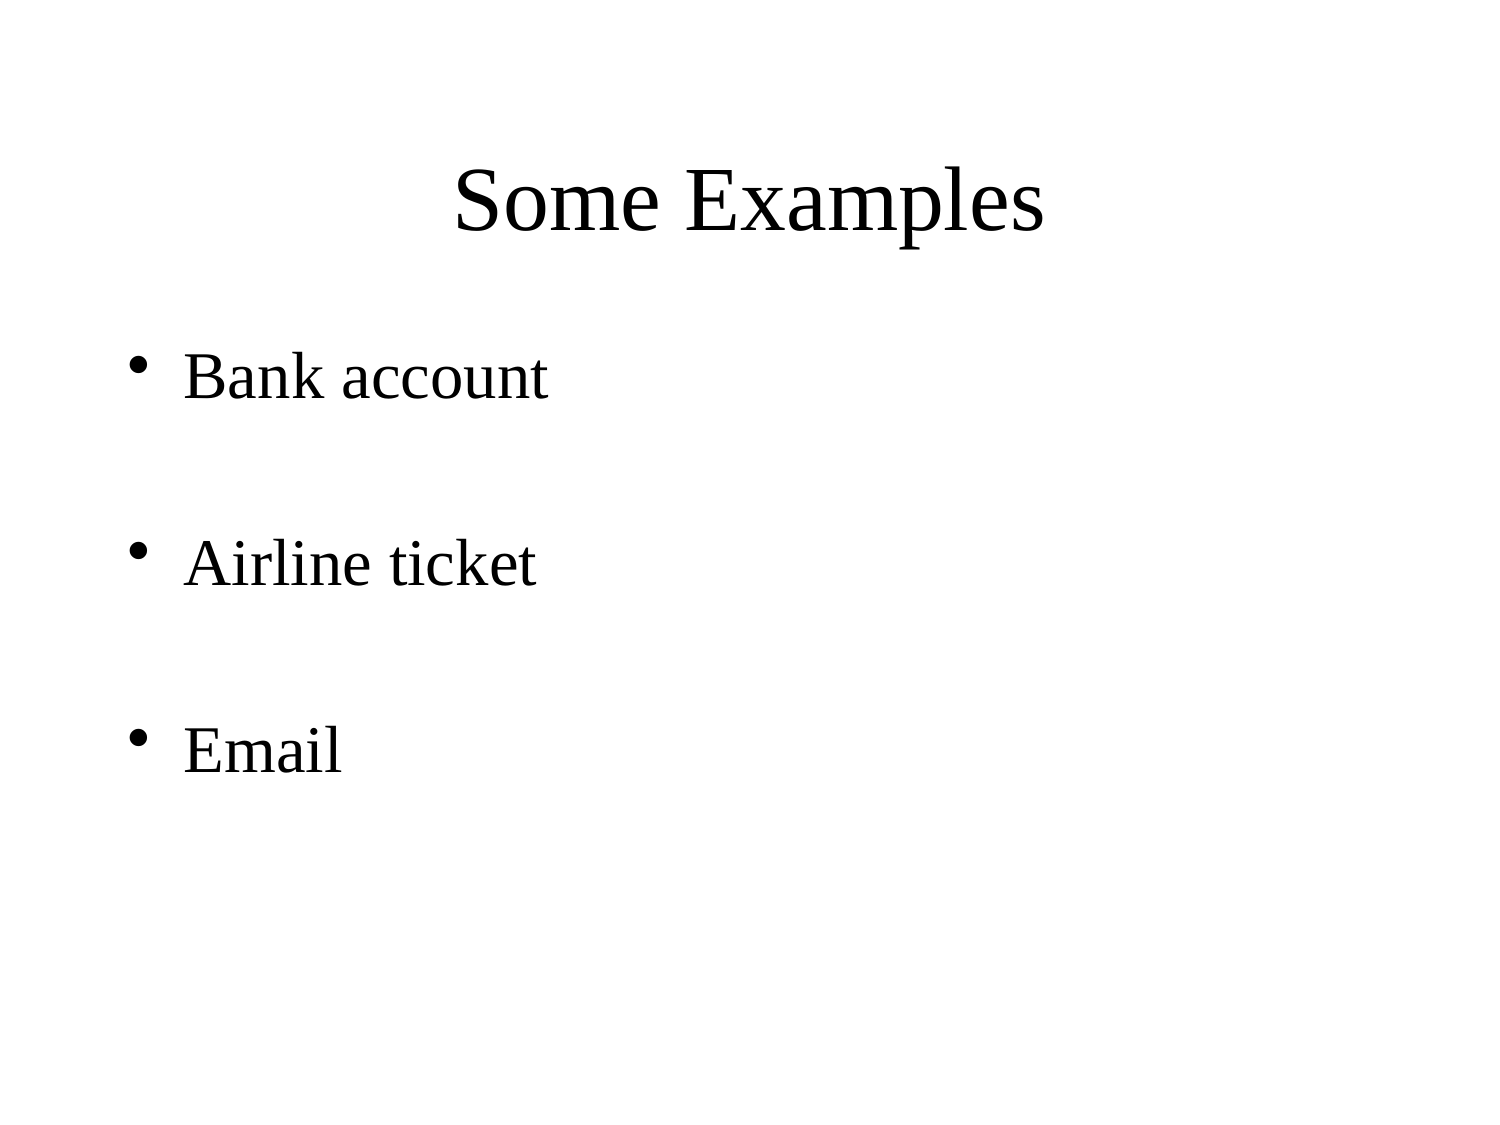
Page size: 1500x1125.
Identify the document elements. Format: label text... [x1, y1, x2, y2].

list Bank account Airline ticket Email [111, 324, 1388, 1001]
title Some Examples [111, 99, 1388, 288]
